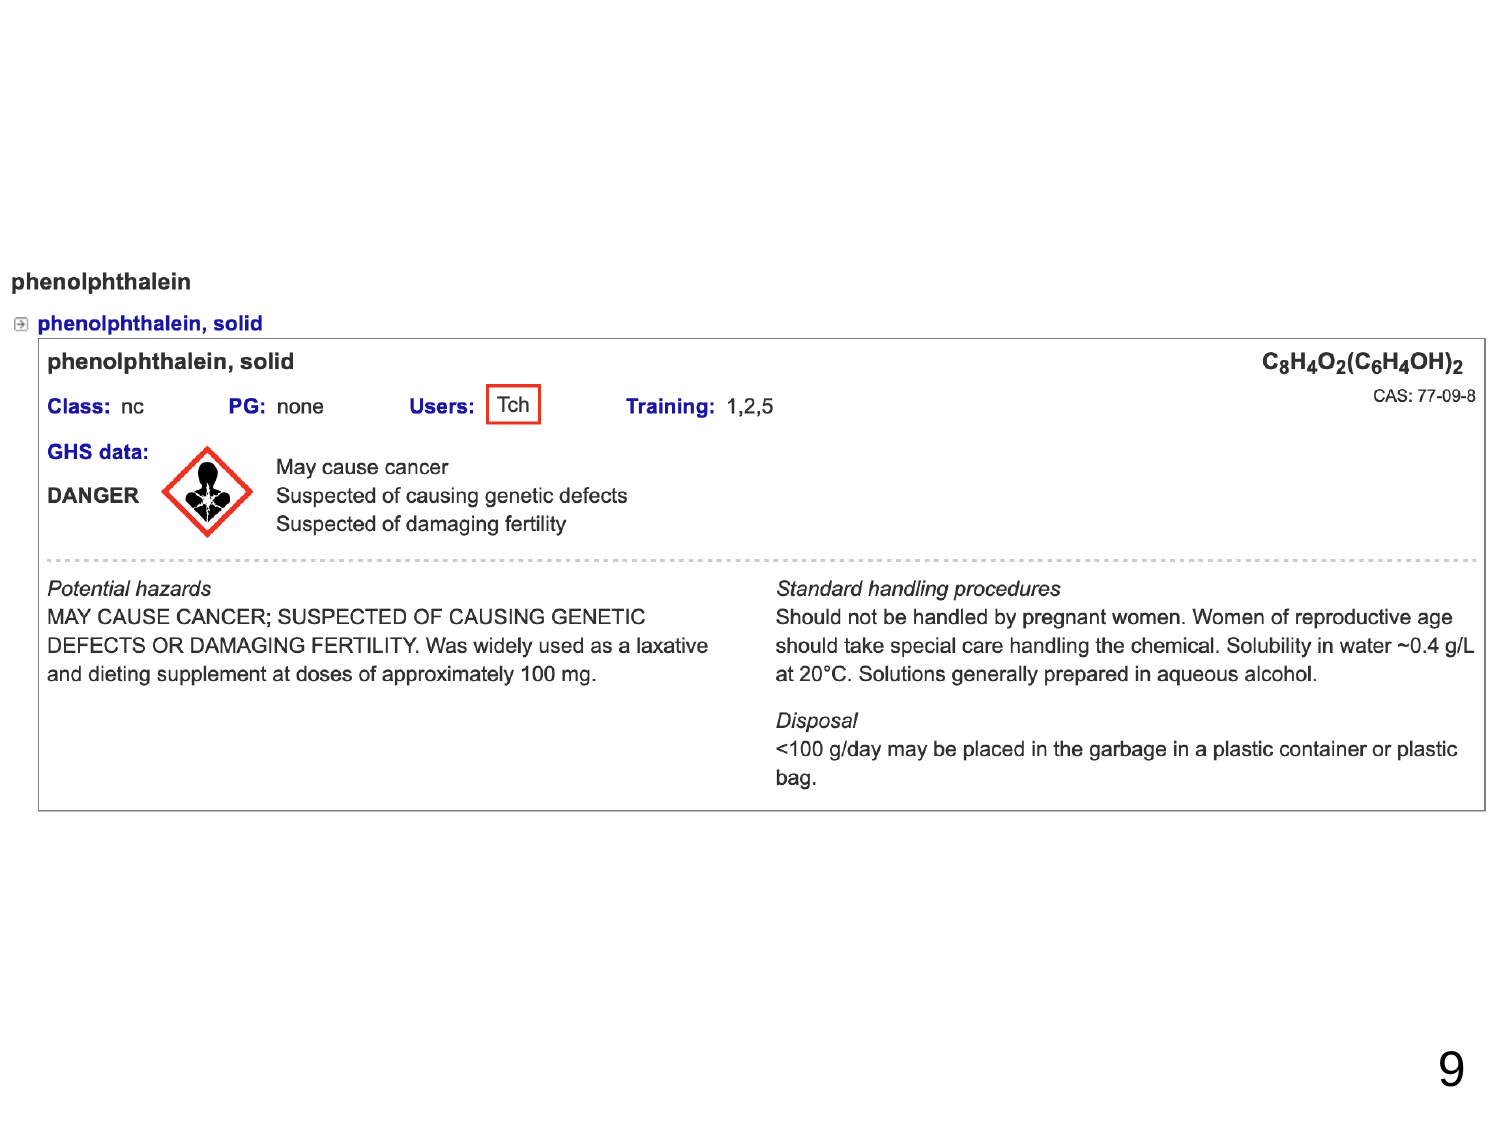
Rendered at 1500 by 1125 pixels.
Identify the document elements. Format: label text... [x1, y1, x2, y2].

text_box 9 [1423, 1029, 1495, 1105]
picture [0, 266, 1500, 823]
